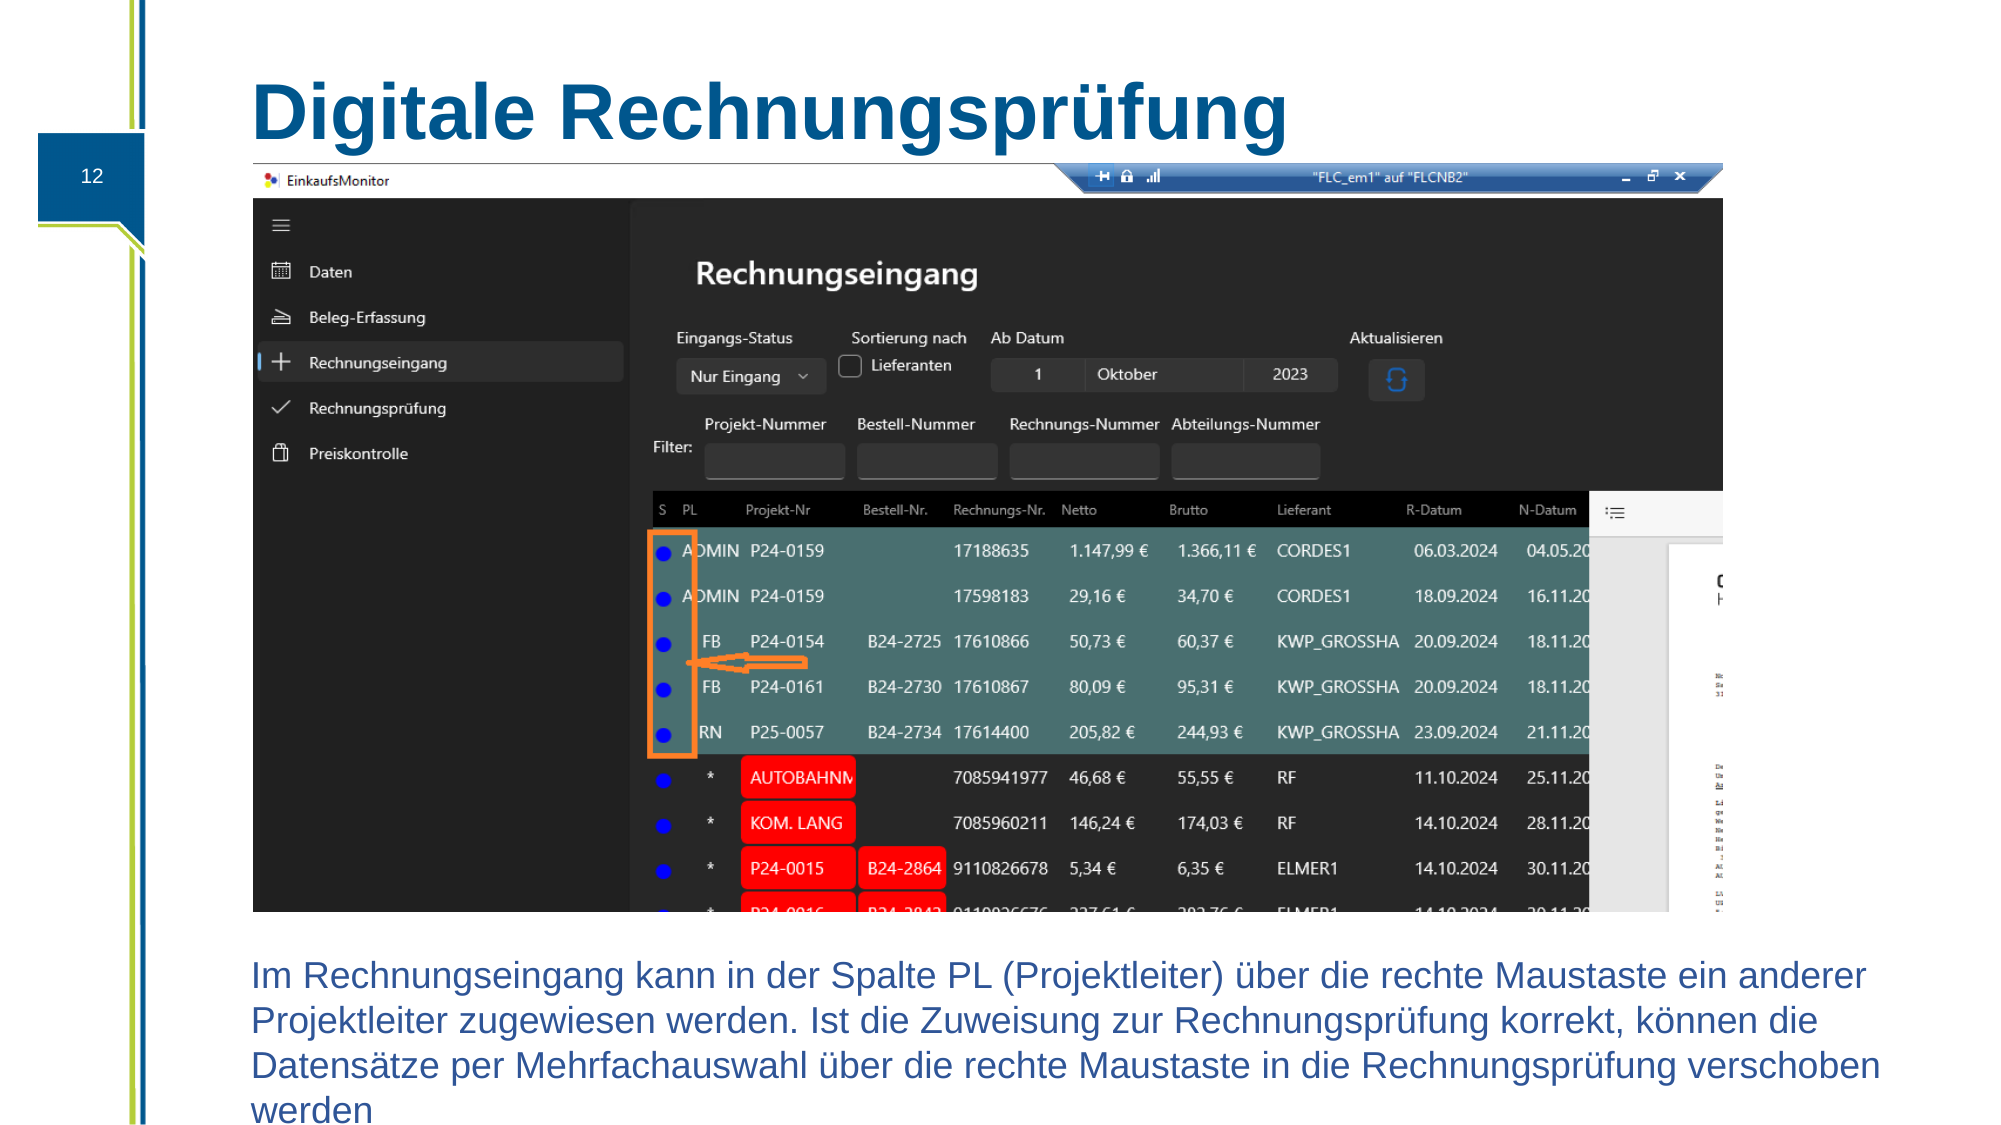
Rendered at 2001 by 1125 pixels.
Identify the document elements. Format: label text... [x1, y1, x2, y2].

picture [253, 163, 1723, 912]
text_box Im Rechnungseingang kann in der Spalte PL (Projektleiter) über die rechte Maustaste ein anderer Projektleiter zugewiesen werden. Ist die Zuweisung zur Rechnungsprüfung korrekt, können die Datensätze per Mehrfachauswahl über die rechte Maustaste in die Rechnungsprüfung verschoben werden [236, 943, 1933, 1125]
title Digitale Rechnungsprüfung [236, 45, 1822, 182]
picture [38, 0, 148, 1125]
